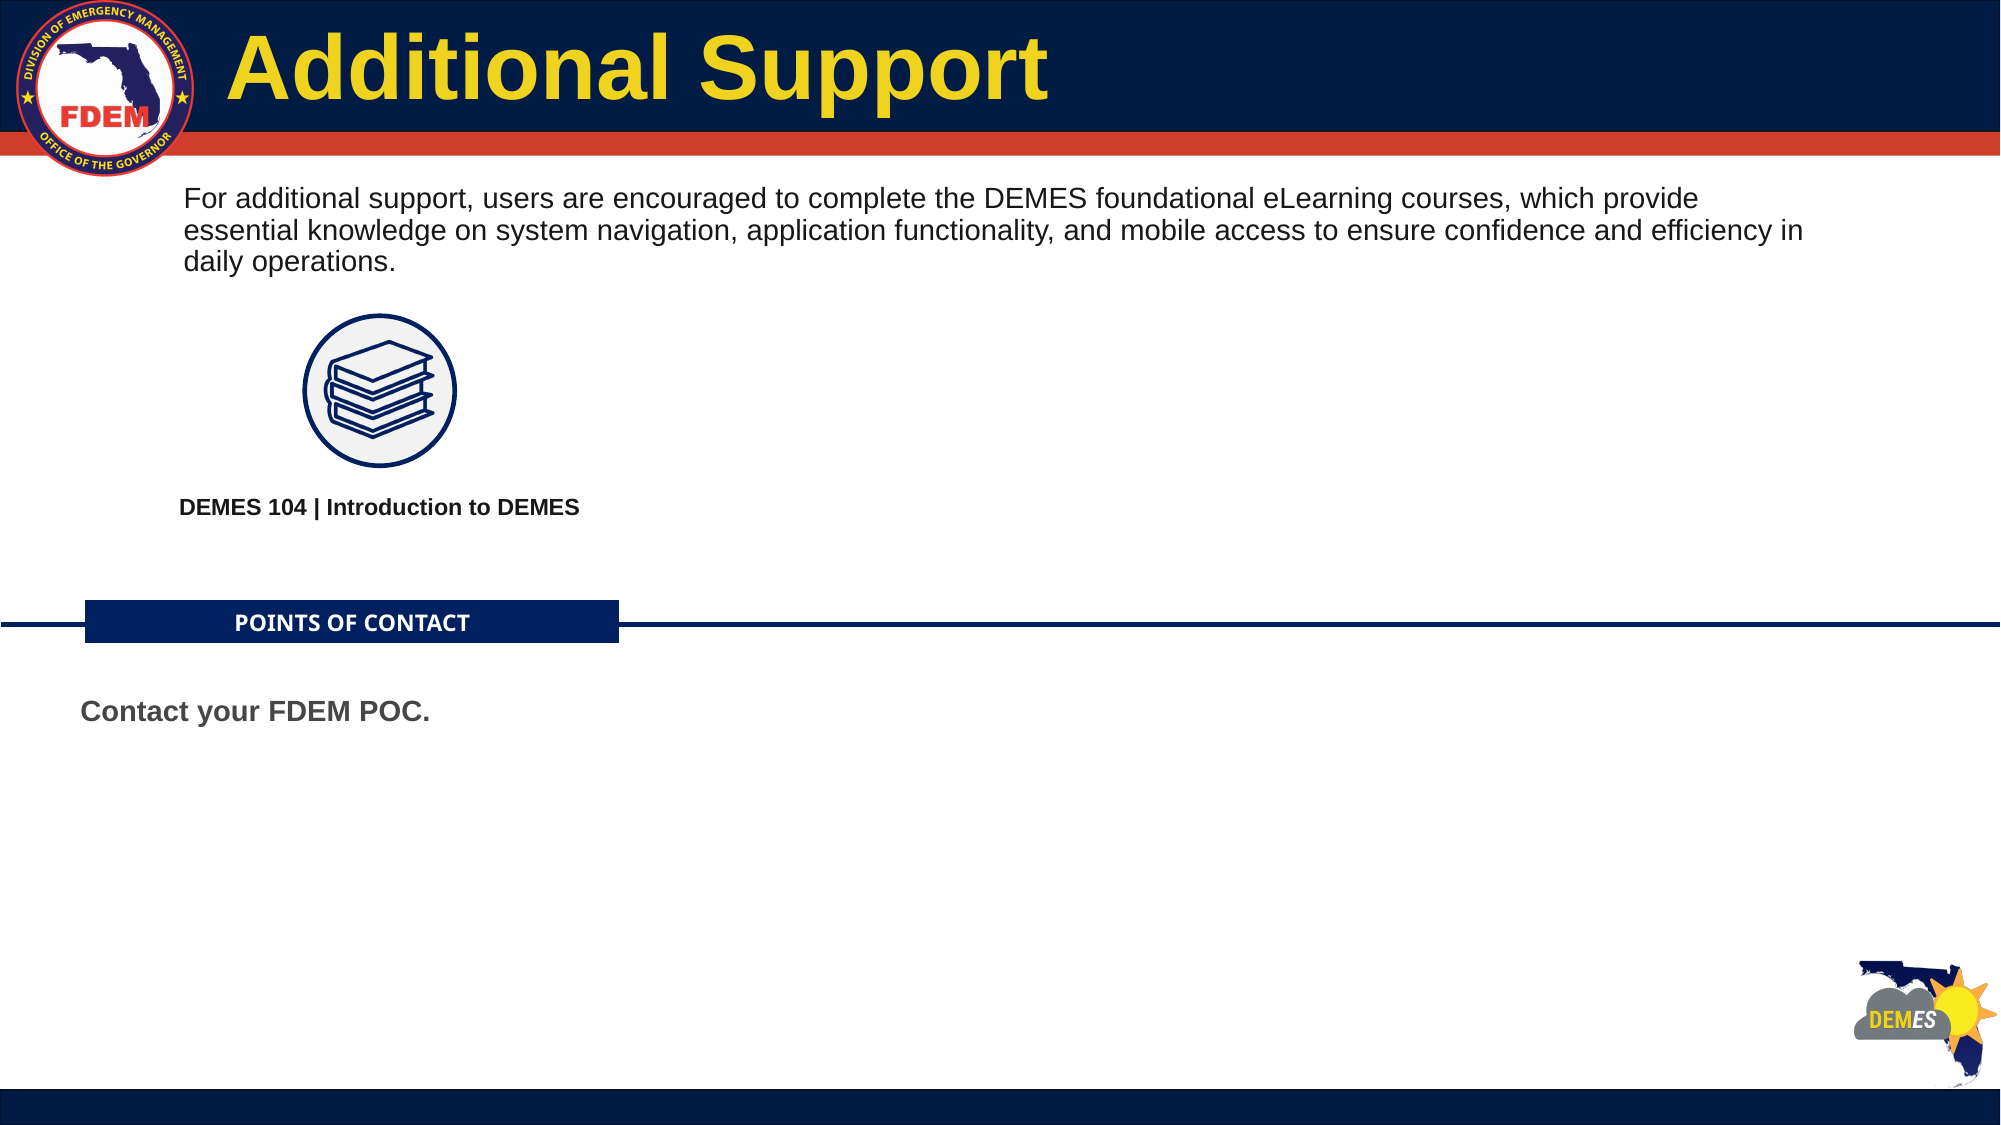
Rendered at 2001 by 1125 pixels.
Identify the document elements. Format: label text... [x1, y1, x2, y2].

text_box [154, 315, 605, 561]
text_box Contact your FDEM POC. [80, 692, 1959, 763]
title Additional Support [210, 0, 1936, 179]
picture [1850, 952, 2000, 1097]
list For additional support, users are encouraged to complete the DEMES foundational eLearning courses, which provide essential knowledge on system navigation, application functionality, and mobile access to ensure confidence and efficiency in daily operations. [168, 176, 1832, 282]
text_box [0, 600, 2000, 644]
picture [13, 0, 197, 179]
